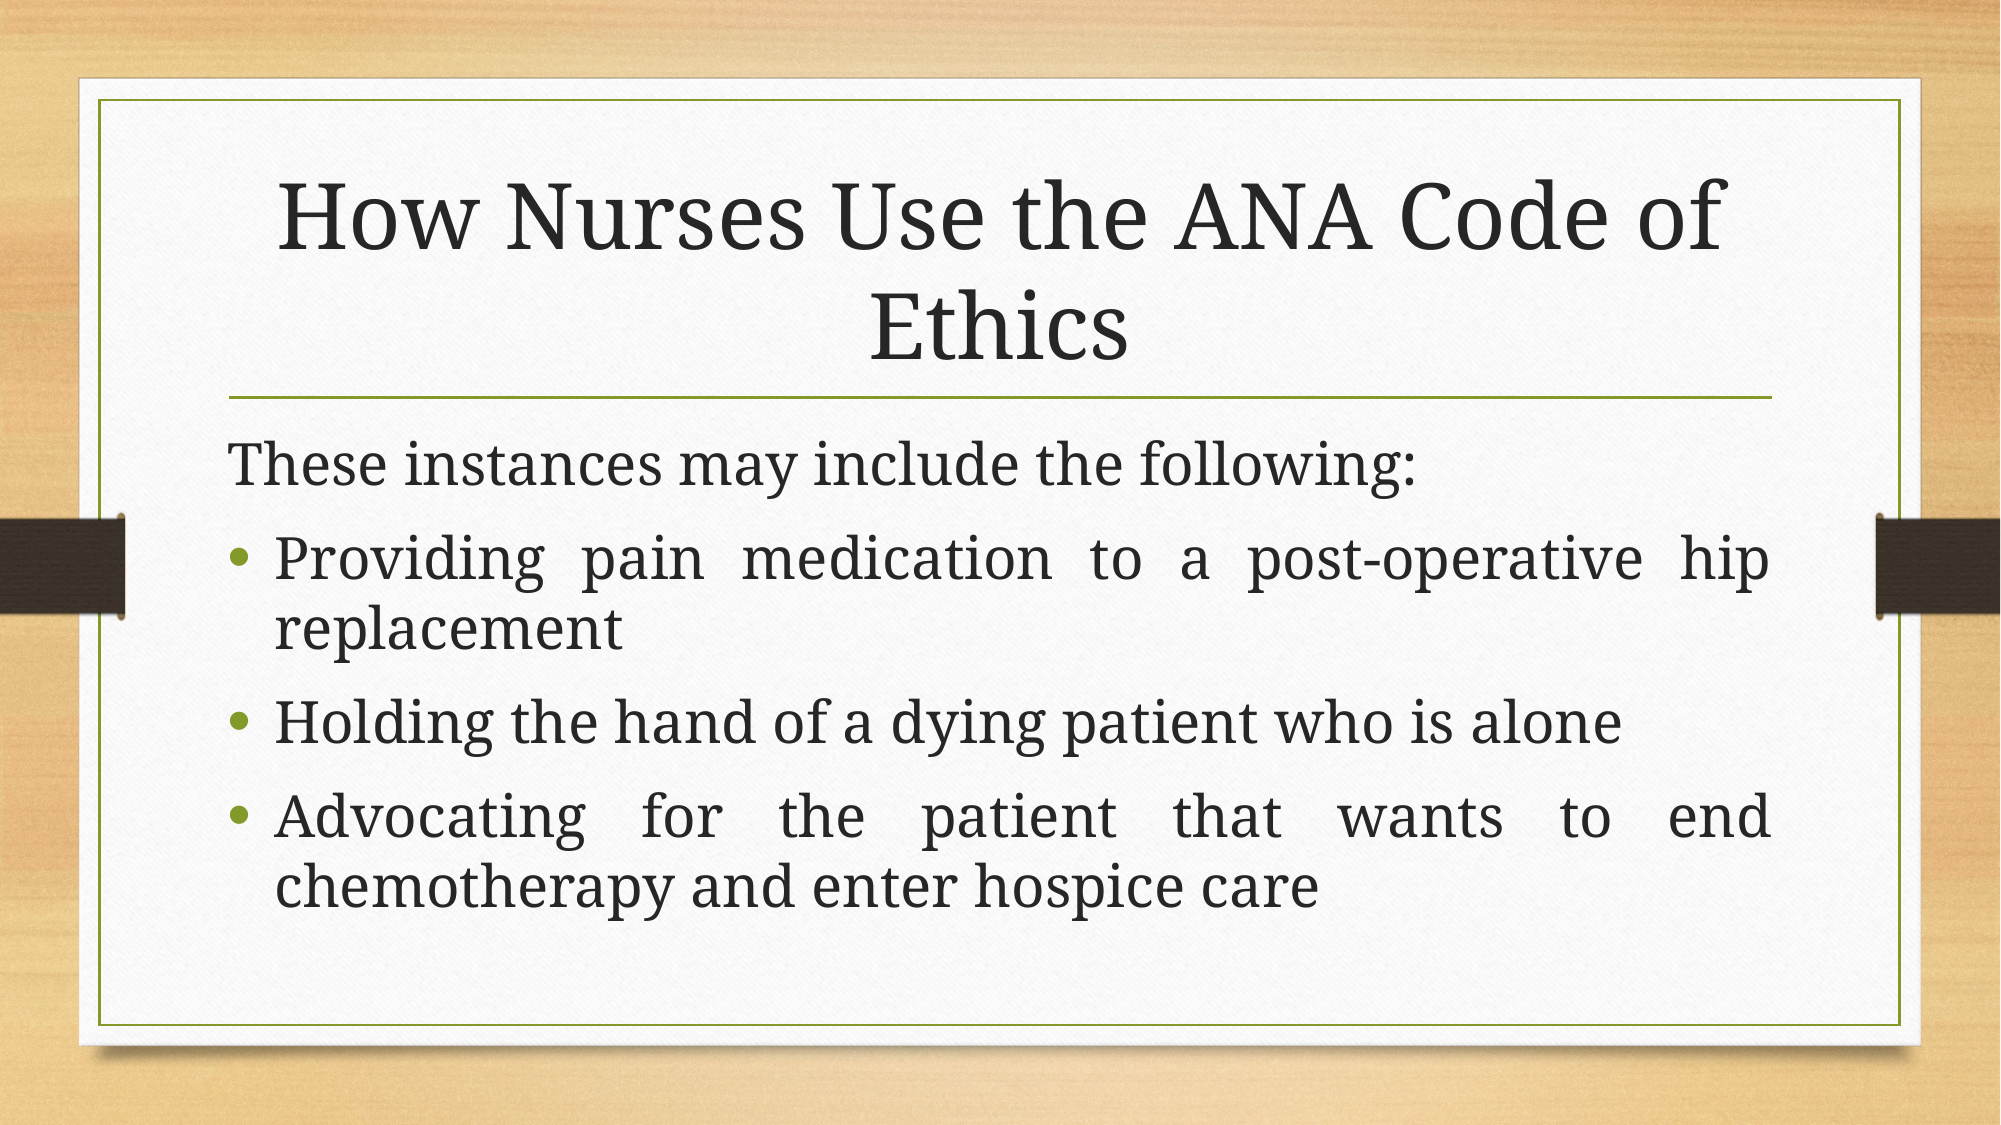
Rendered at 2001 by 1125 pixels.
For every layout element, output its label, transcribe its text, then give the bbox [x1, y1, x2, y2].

title How Nurses Use the ANA Code of Ethics [212, 161, 1788, 375]
list These instances may include the following: Providing pain medication to a post-operative hip replacement Holding the hand of a dying patient who is alone Advocating for the patient that wants to end chemotherapy and enter hospice care [212, 419, 1788, 964]
picture [0, 0, 2001, 1125]
